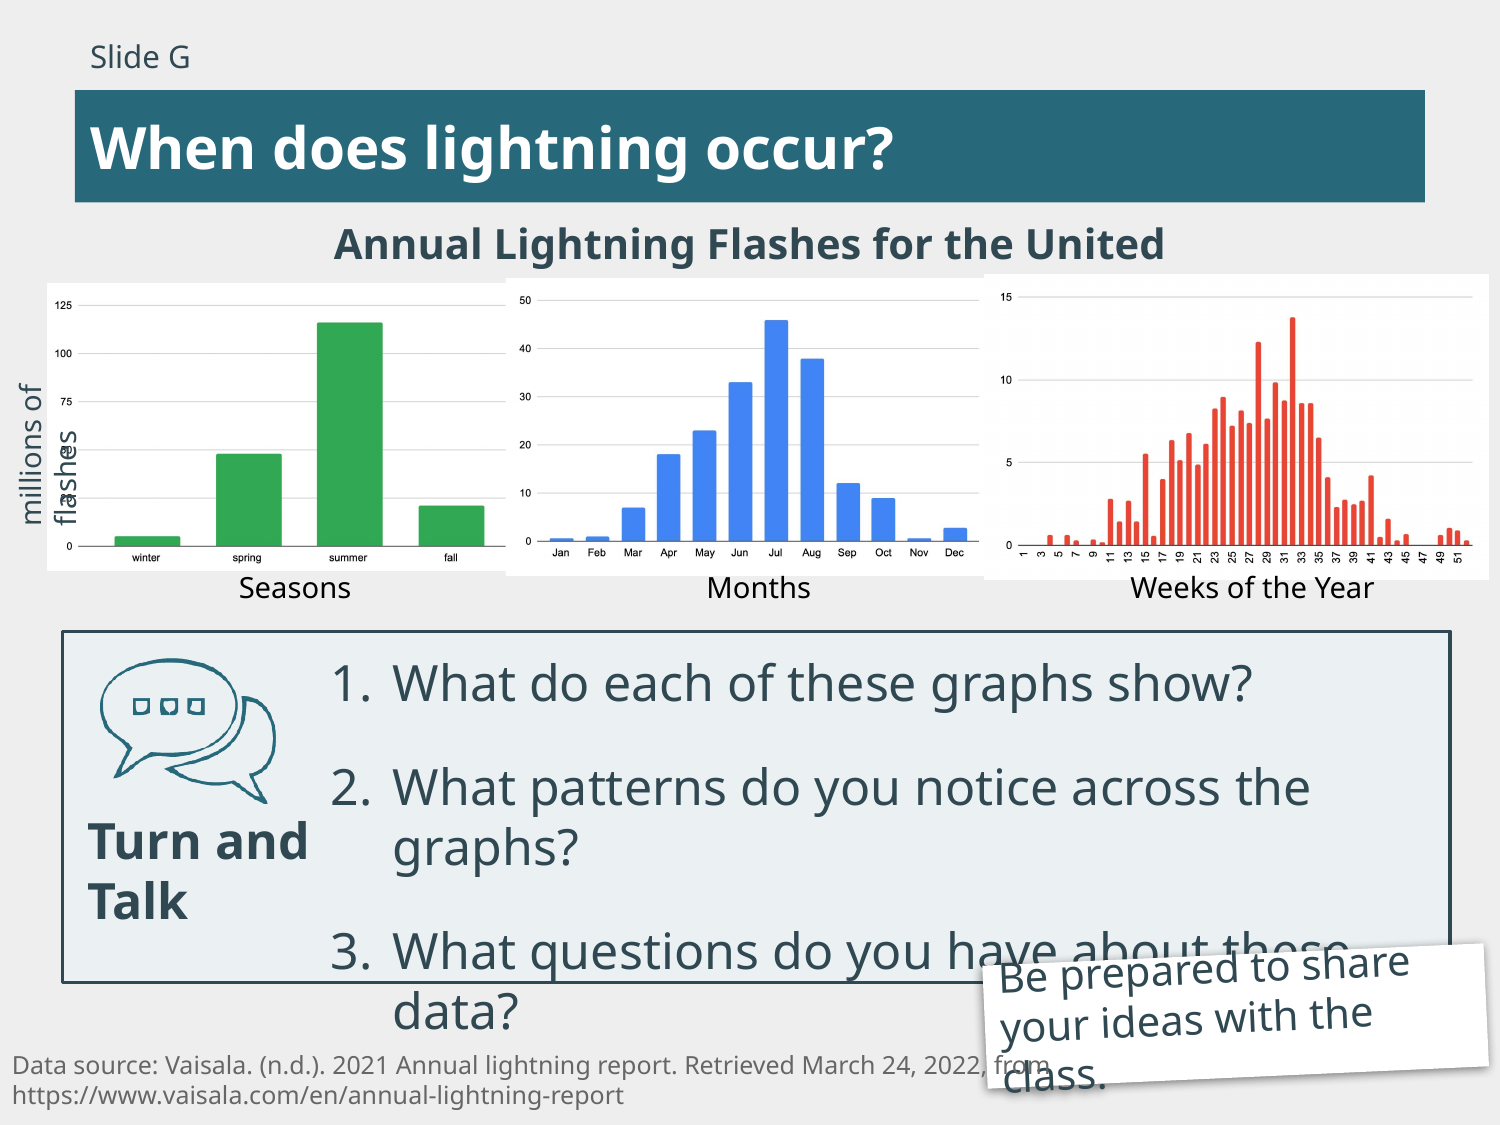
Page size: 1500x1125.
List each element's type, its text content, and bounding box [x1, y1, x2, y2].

text_box What do each of these graphs show? What patterns do you notice across the graphs? What questions do you have about these data? [318, 651, 1427, 1003]
text_box [62, 631, 1450, 983]
text_box Be prepared to share your ideas with the class. [982, 943, 1489, 1085]
text_box millions of flashes [0, 283, 44, 542]
picture [99, 658, 277, 805]
text_box Data source: Vaisala. (n.d.). 2021 Annual lightning report. Retrieved March 24, 2022, from https://www.vaisala.com/en/annual-lightning-report [0, 1034, 1086, 1124]
text_box Weeks of the Year [1115, 587, 1465, 620]
text_box Seasons [223, 579, 573, 620]
text_box When does lightning occur? [74, 90, 1425, 203]
picture [46, 274, 1490, 580]
text_box Turn and Talk [87, 809, 317, 900]
text_box Slide G [75, 0, 686, 90]
text_box Months [691, 585, 1041, 620]
text_box Annual Lightning Flashes for the United States [296, 217, 1204, 269]
